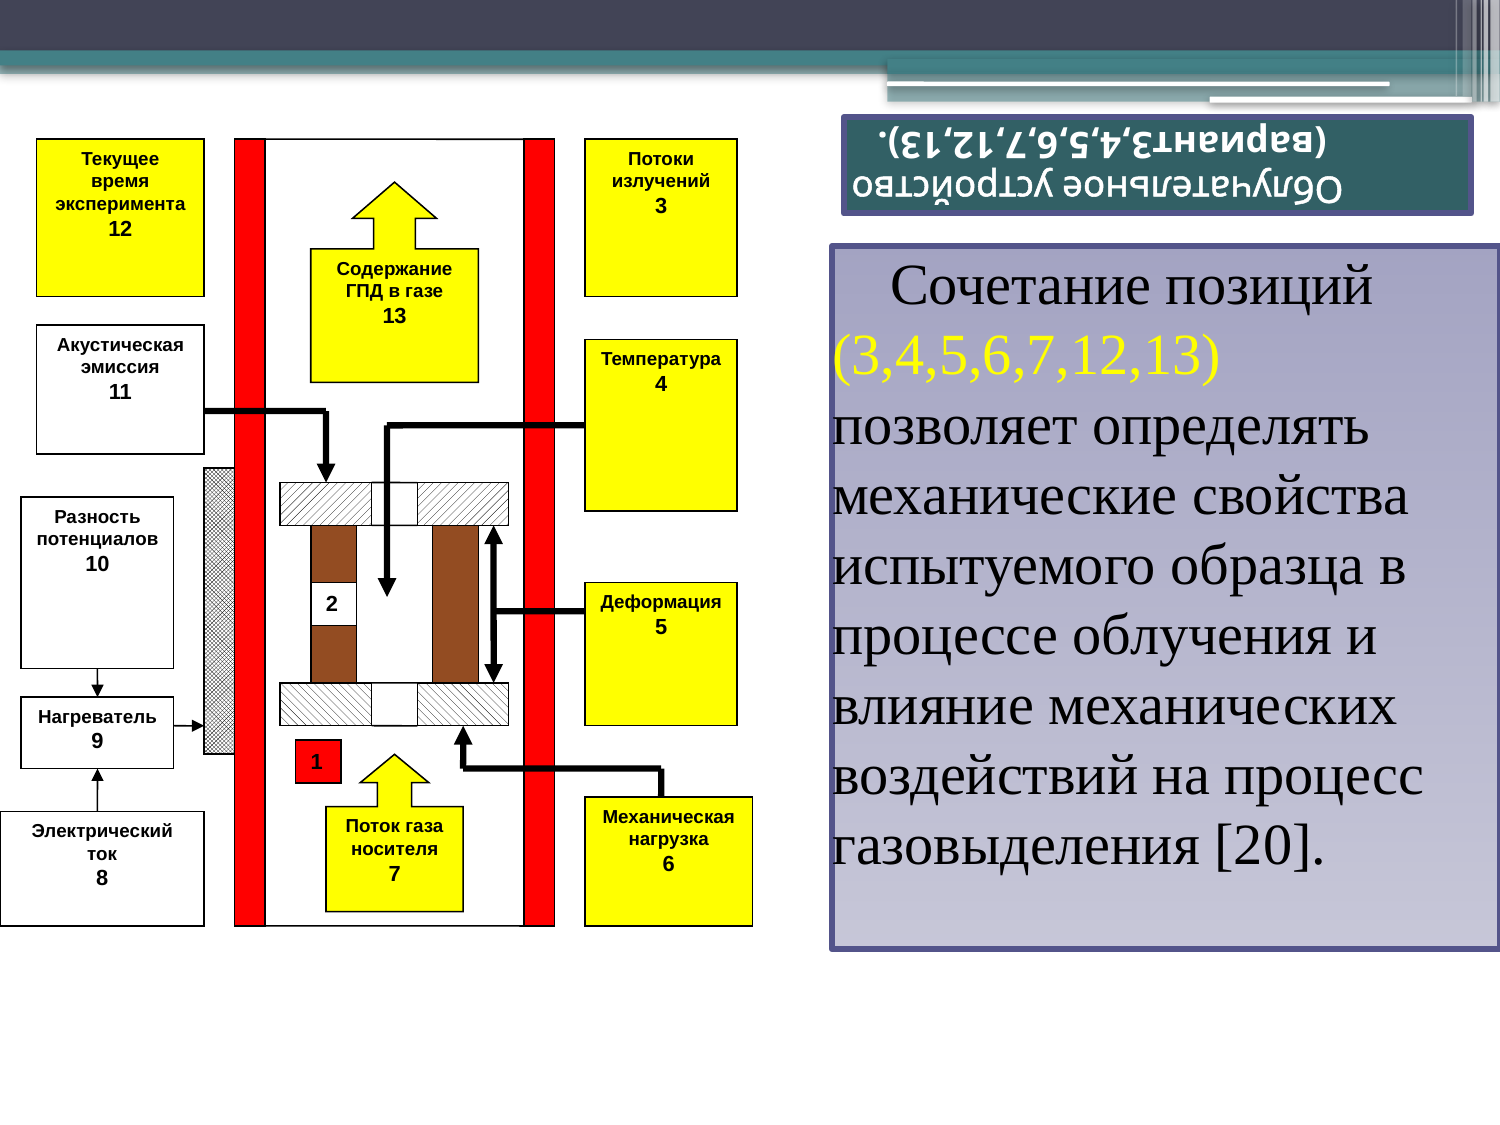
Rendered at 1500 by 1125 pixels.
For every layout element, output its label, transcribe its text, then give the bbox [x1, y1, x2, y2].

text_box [0, 81, 786, 1102]
title Облучательное устройство (вариант3,4,5,6,7,12,13). [843, 117, 1472, 214]
list Сочетание позиций (3,4,5,6,7,12,13) позволяет определять механические свойства испытуемого образца в процессе облучения и влияние механических воздействий на процесс газовыделения [20]. [832, 246, 1500, 950]
